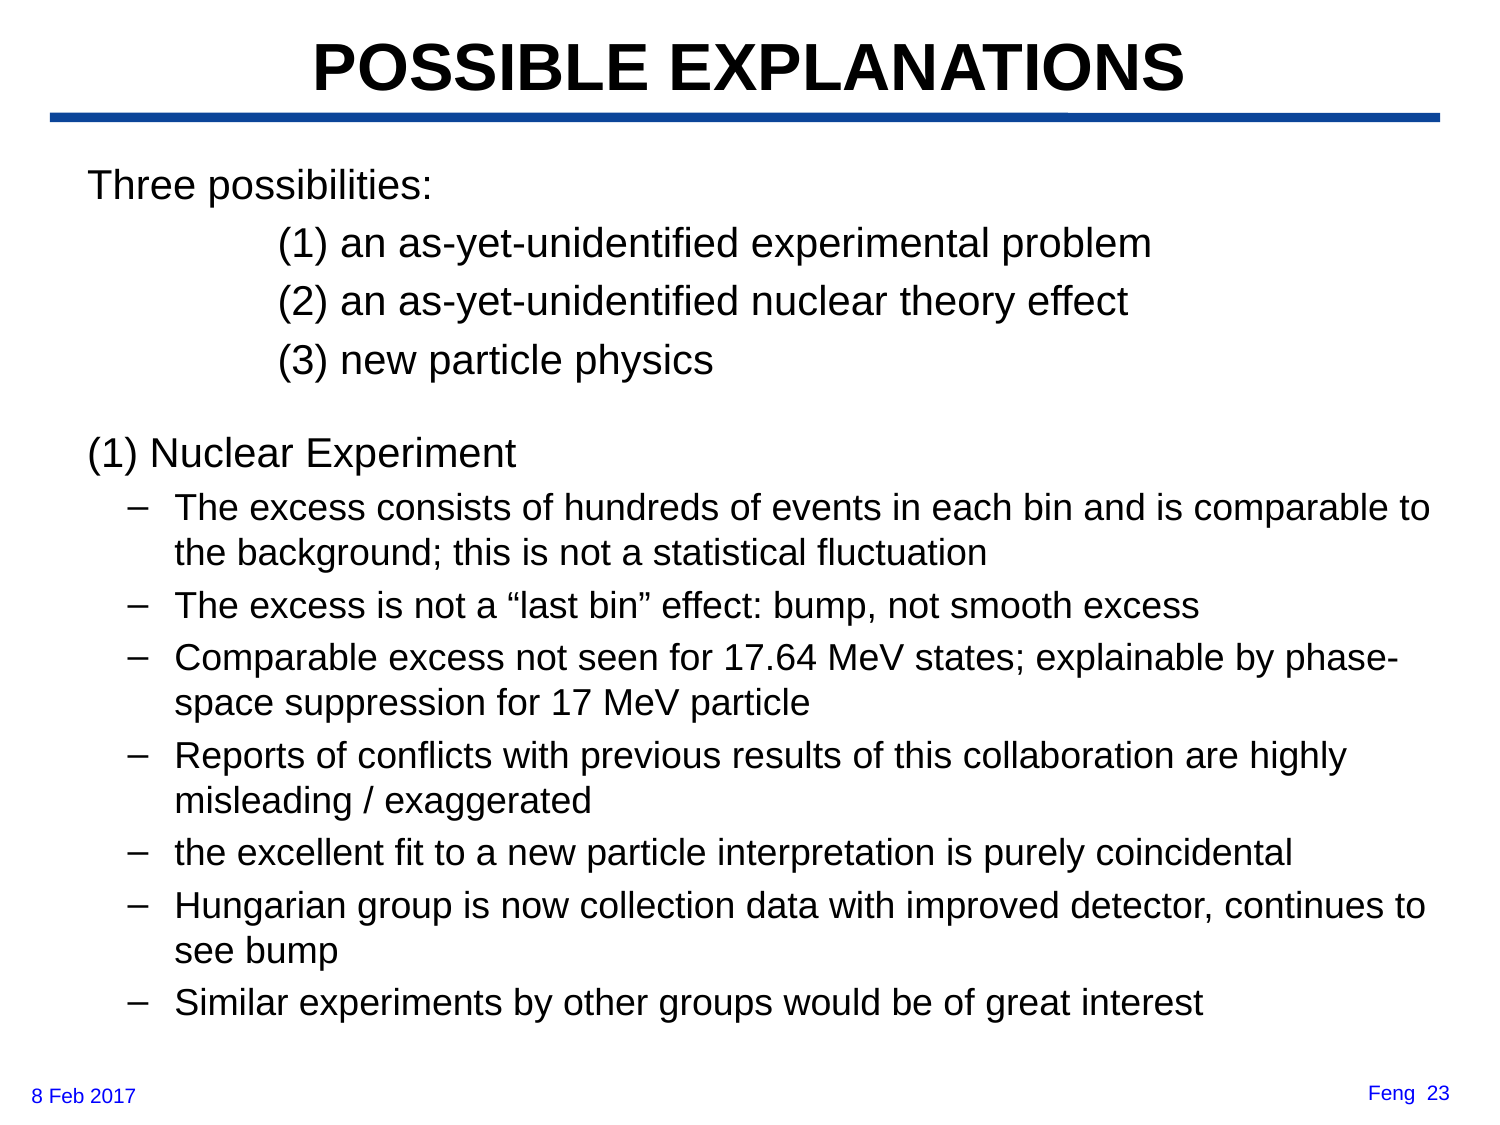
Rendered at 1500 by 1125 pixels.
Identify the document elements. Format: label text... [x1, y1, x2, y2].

title POSSIBLE EXPLANATIONS [0, 27, 1500, 100]
list Three possibilities: (1) an as-yet-unidentified experimental problem (2) an as-yet-unidentified nuclear theory effect (3) new particle physics (1) Nuclear Experiment The excess consists of hundreds of events in each bin and is comparable to the background; this is not a statistical fluctuation The excess is not a “last bin” effect: bump, not smooth excess Comparable excess not seen for 17.64 MeV states; explainable by phase-space suppression for 17 MeV particle Reports of conflicts with previous results of this collaboration are highly misleading / exaggerated the excellent fit to a new particle interpretation is purely coincidental Hungarian group is now collection data with improved detector, continues to see bump Similar experiments by other groups would be of great interest [37, 149, 1475, 1113]
